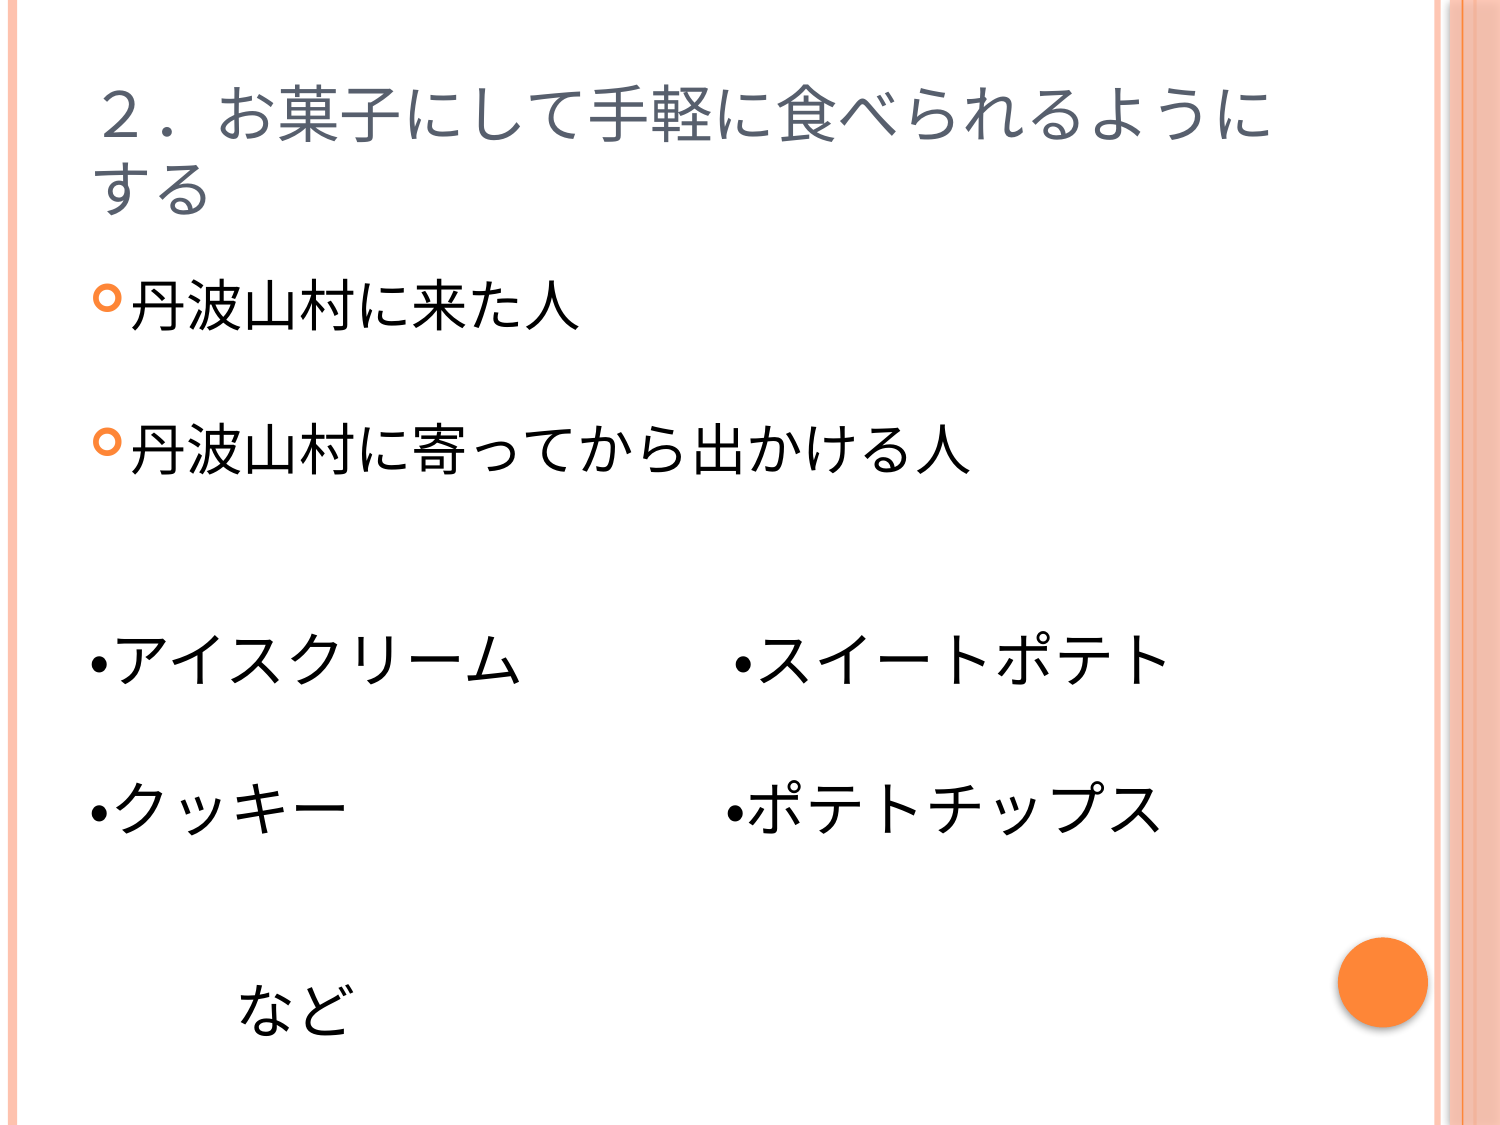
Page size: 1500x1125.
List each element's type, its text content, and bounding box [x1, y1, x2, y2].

list 丹波山村に来た人 丹波山村に寄ってから出かける人 ・アイスクリーム ・スイートポテト ・クッキー ・ポテトチップス など [75, 262, 1300, 1062]
title ２．お菓子にして手軽に食べられるようにする [75, 45, 1300, 233]
